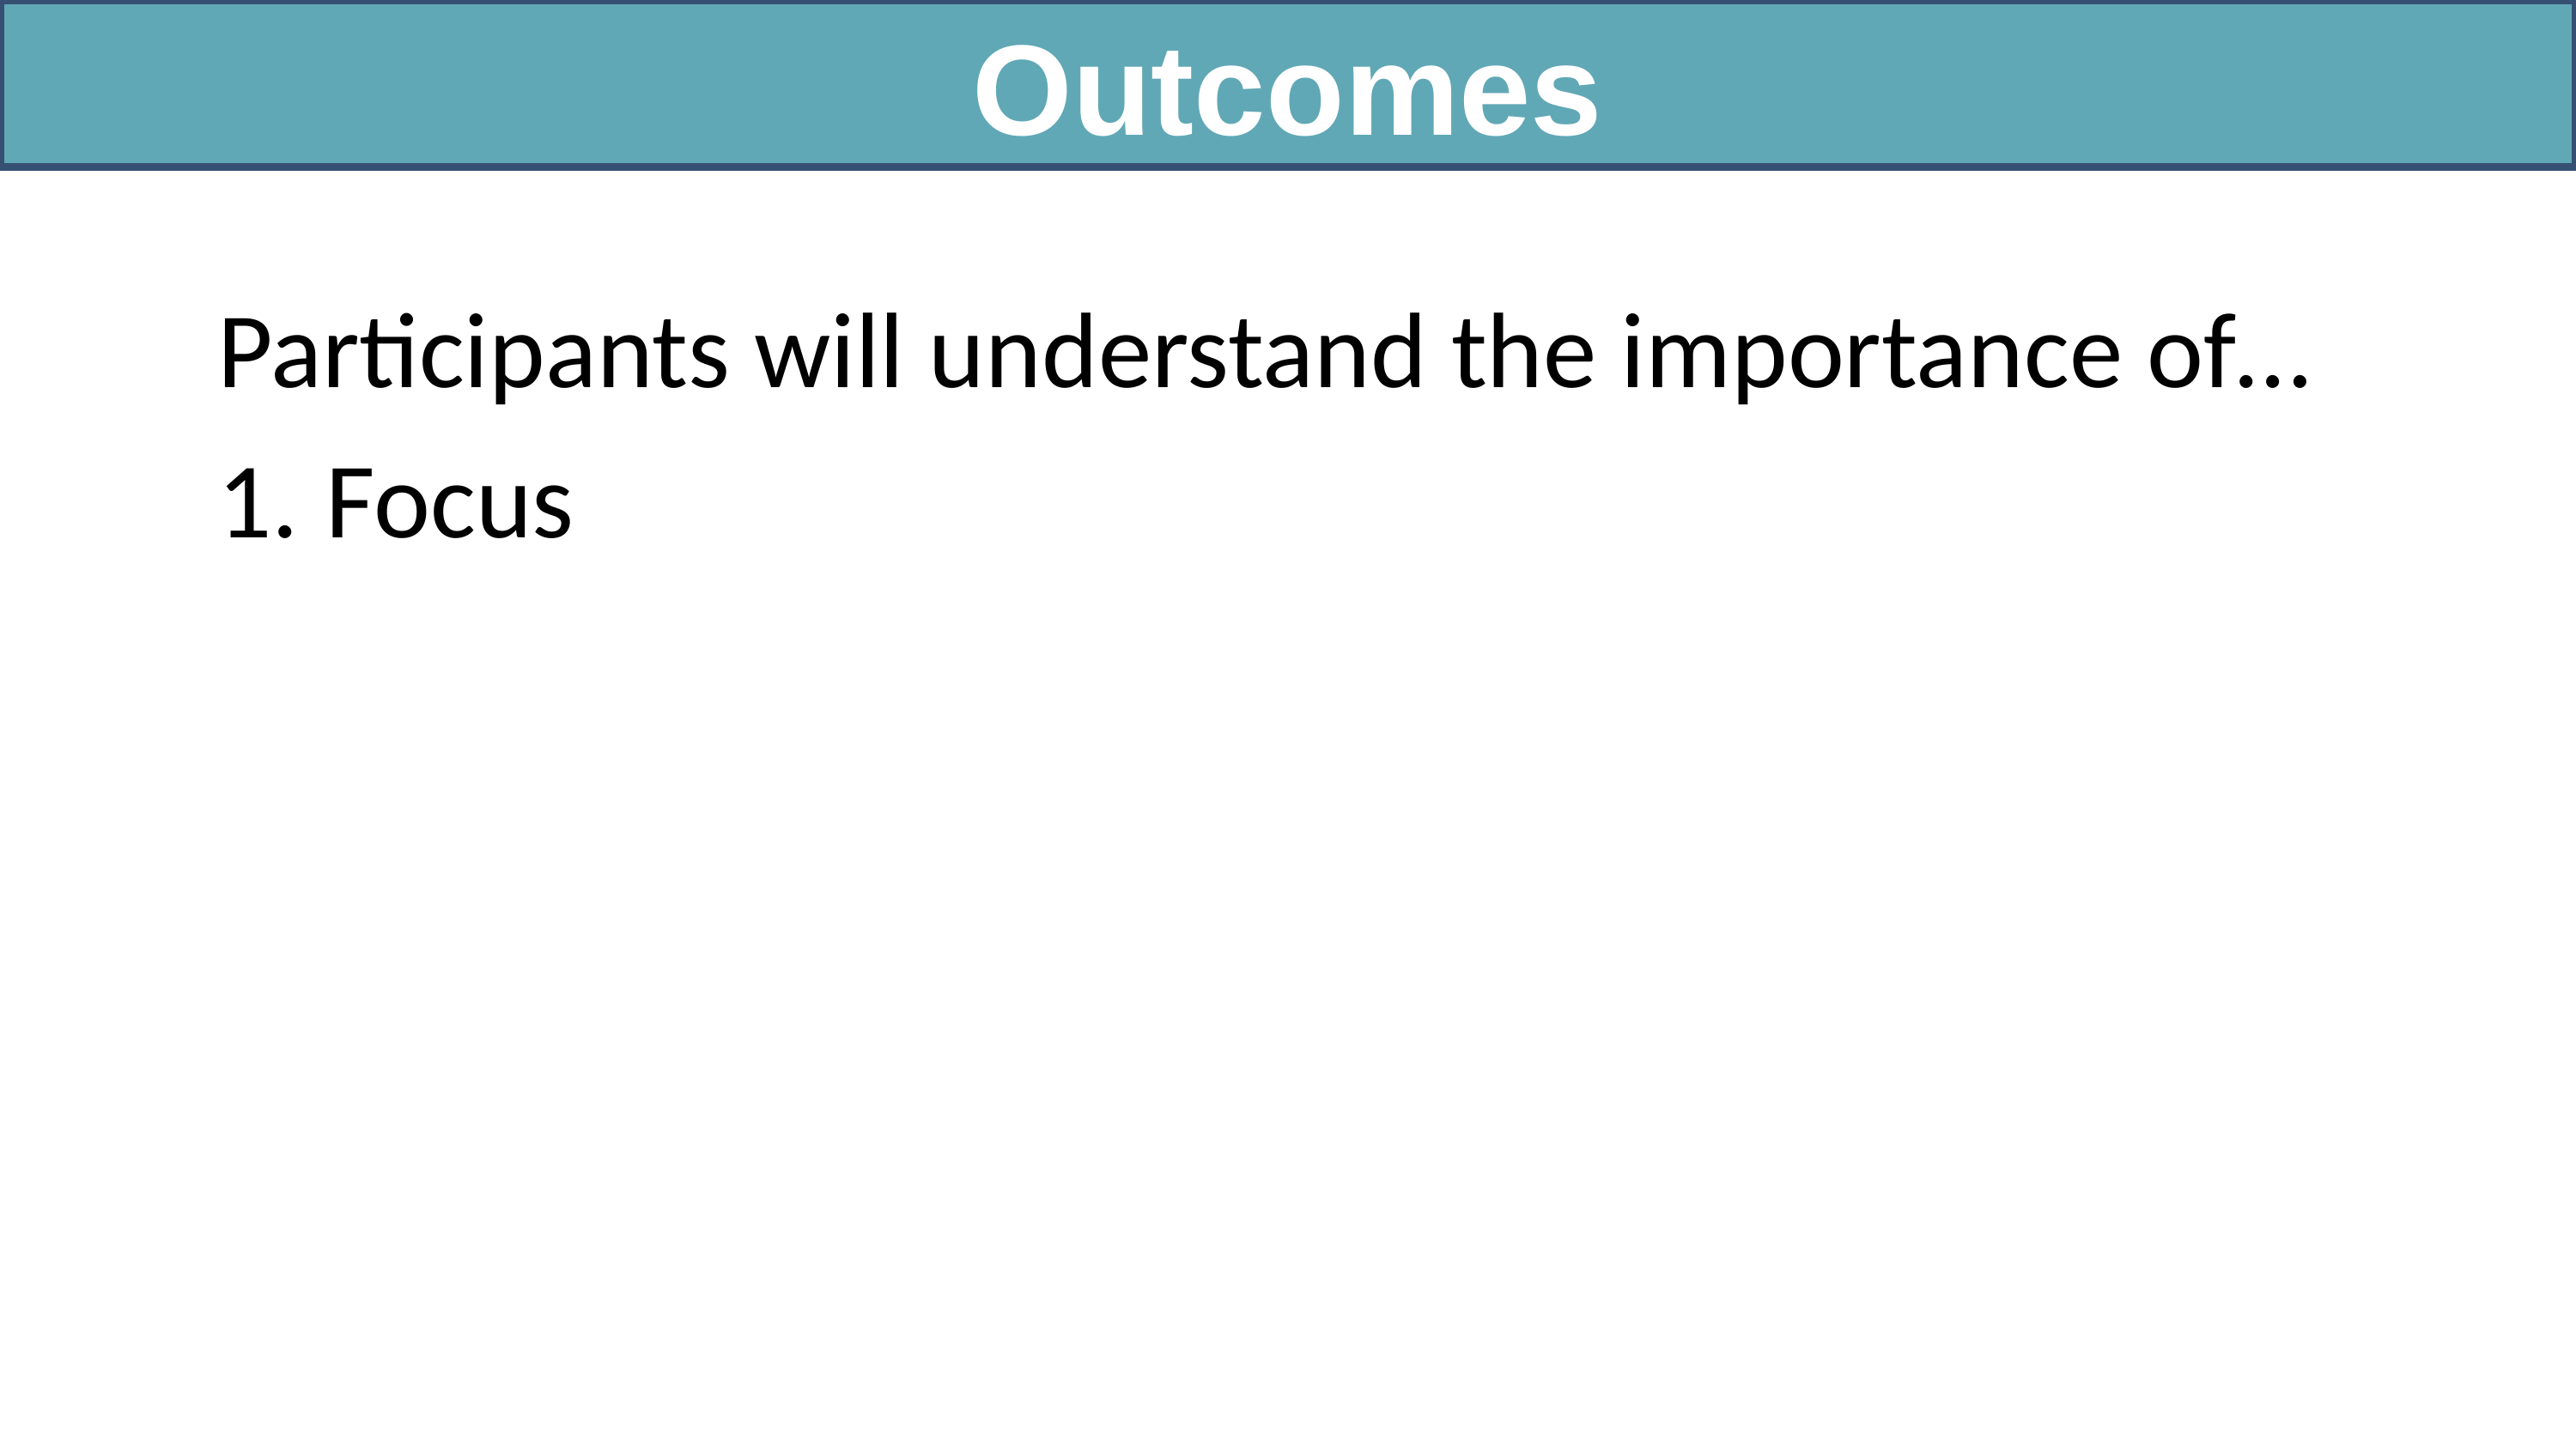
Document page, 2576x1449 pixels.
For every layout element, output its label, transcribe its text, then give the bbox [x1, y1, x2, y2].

text_box Participants will understand the importance of… Focus [204, 273, 2372, 1226]
text_box Outcomes [0, 0, 2576, 167]
